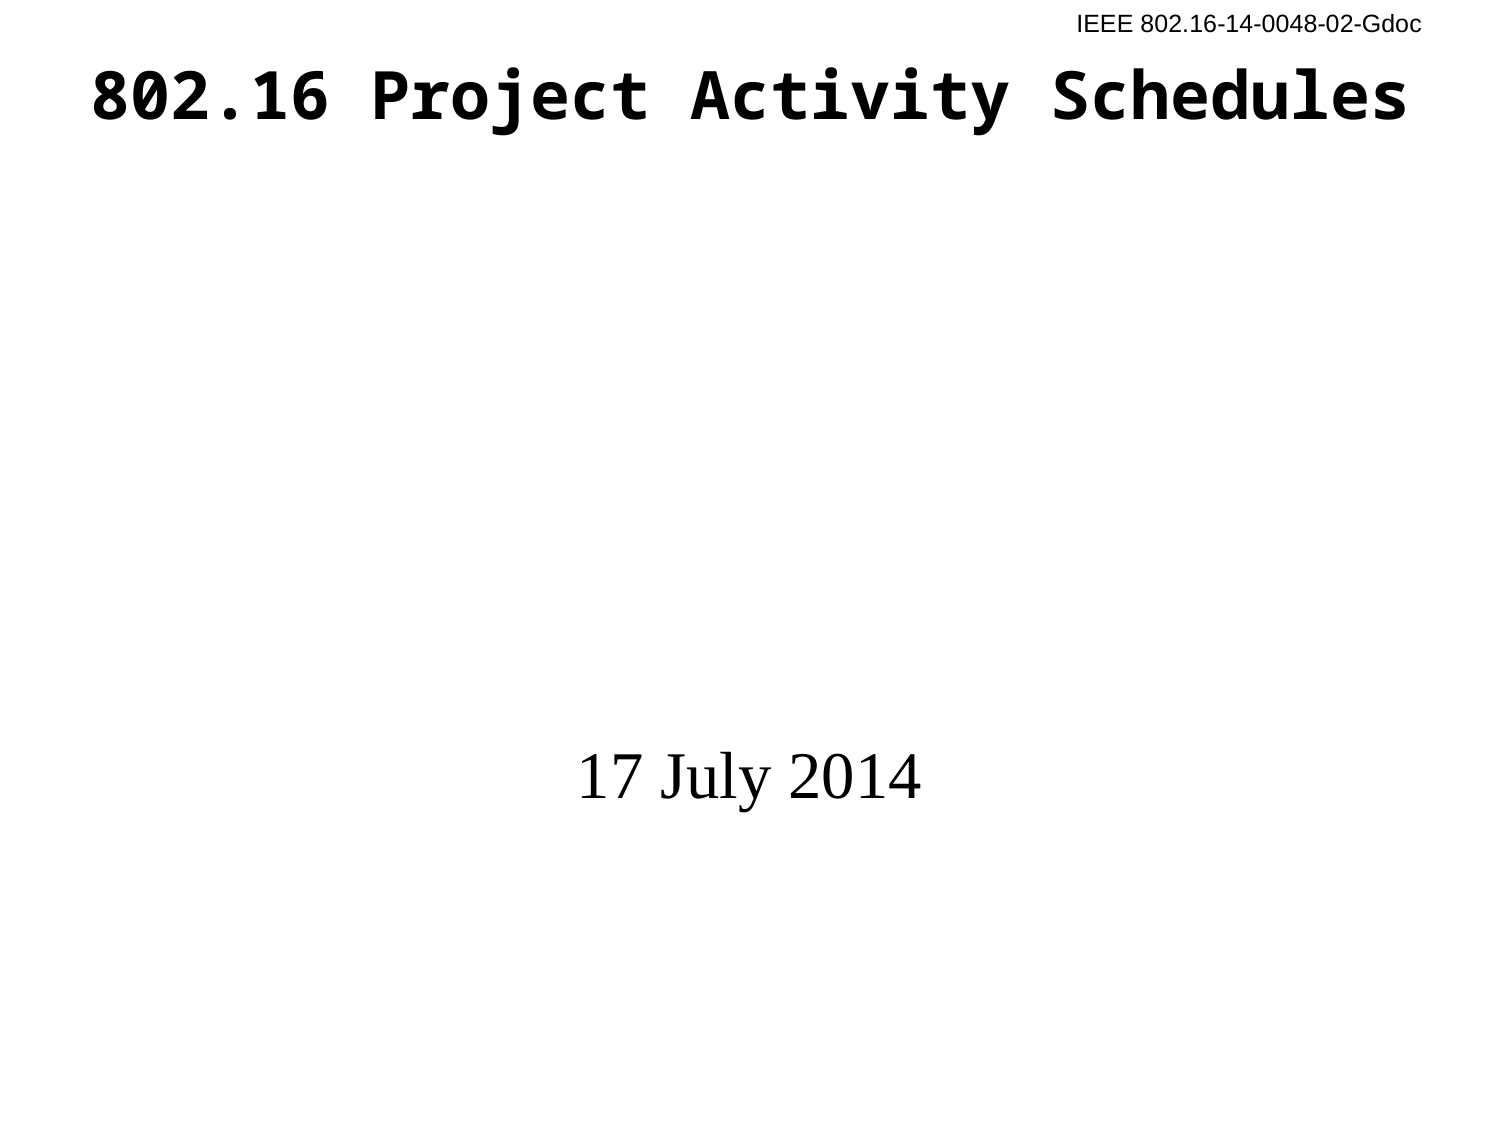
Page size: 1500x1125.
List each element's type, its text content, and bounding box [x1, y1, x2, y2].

title 802.16 Project Activity Schedules [75, 45, 1425, 233]
list 17 July 2014 [75, 257, 1425, 1000]
